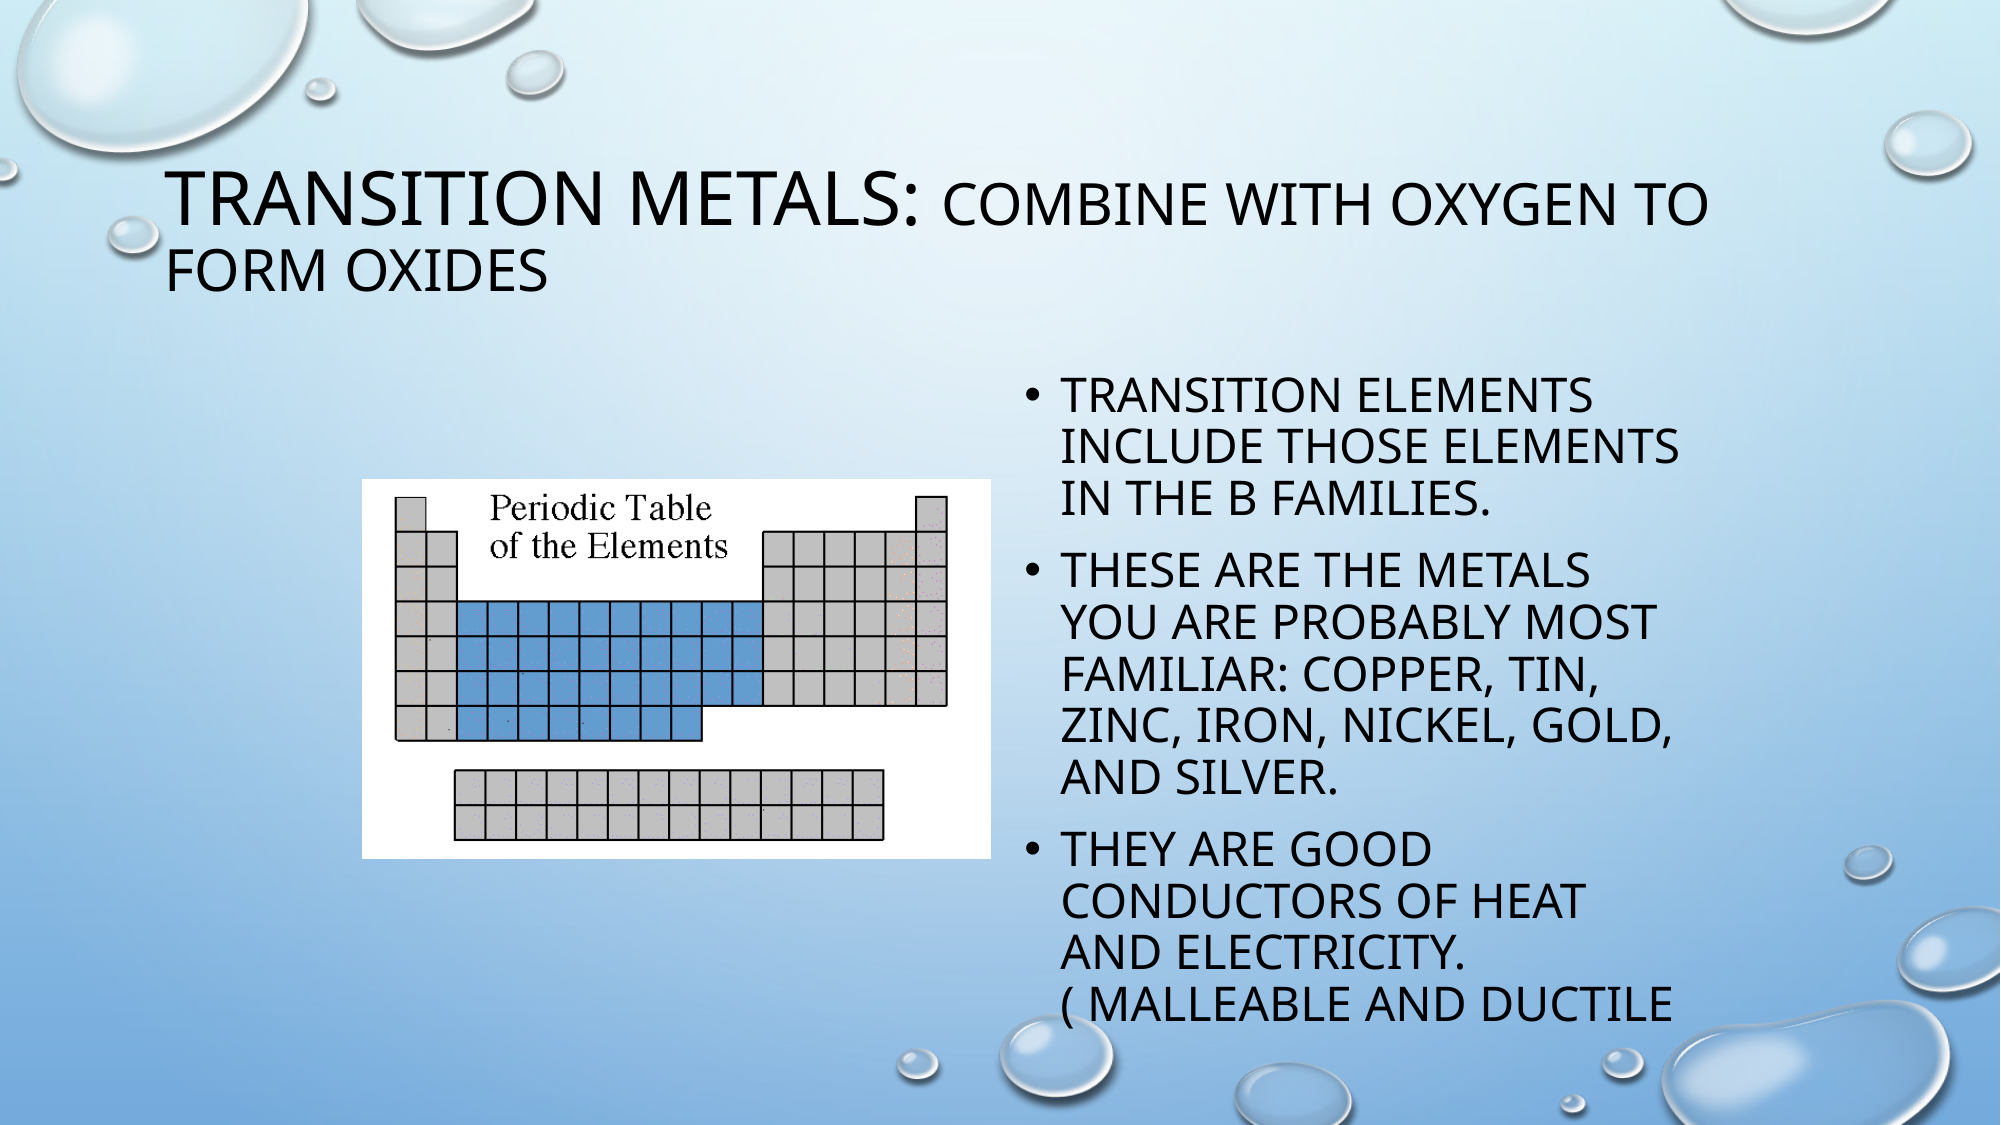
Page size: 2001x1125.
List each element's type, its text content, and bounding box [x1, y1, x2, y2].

list Transition Elements include those elements in the B families. These are the metals you are probably most familiar: copper, tin, zinc, iron, nickel, gold, and silver. They are good conductors of heat and electricity.( malleable and ductile [1009, 363, 1700, 1063]
picture [0, 0, 2000, 1125]
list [362, 479, 991, 860]
title Transition Metals: combine with oxygen to form oxides [149, 101, 1851, 364]
